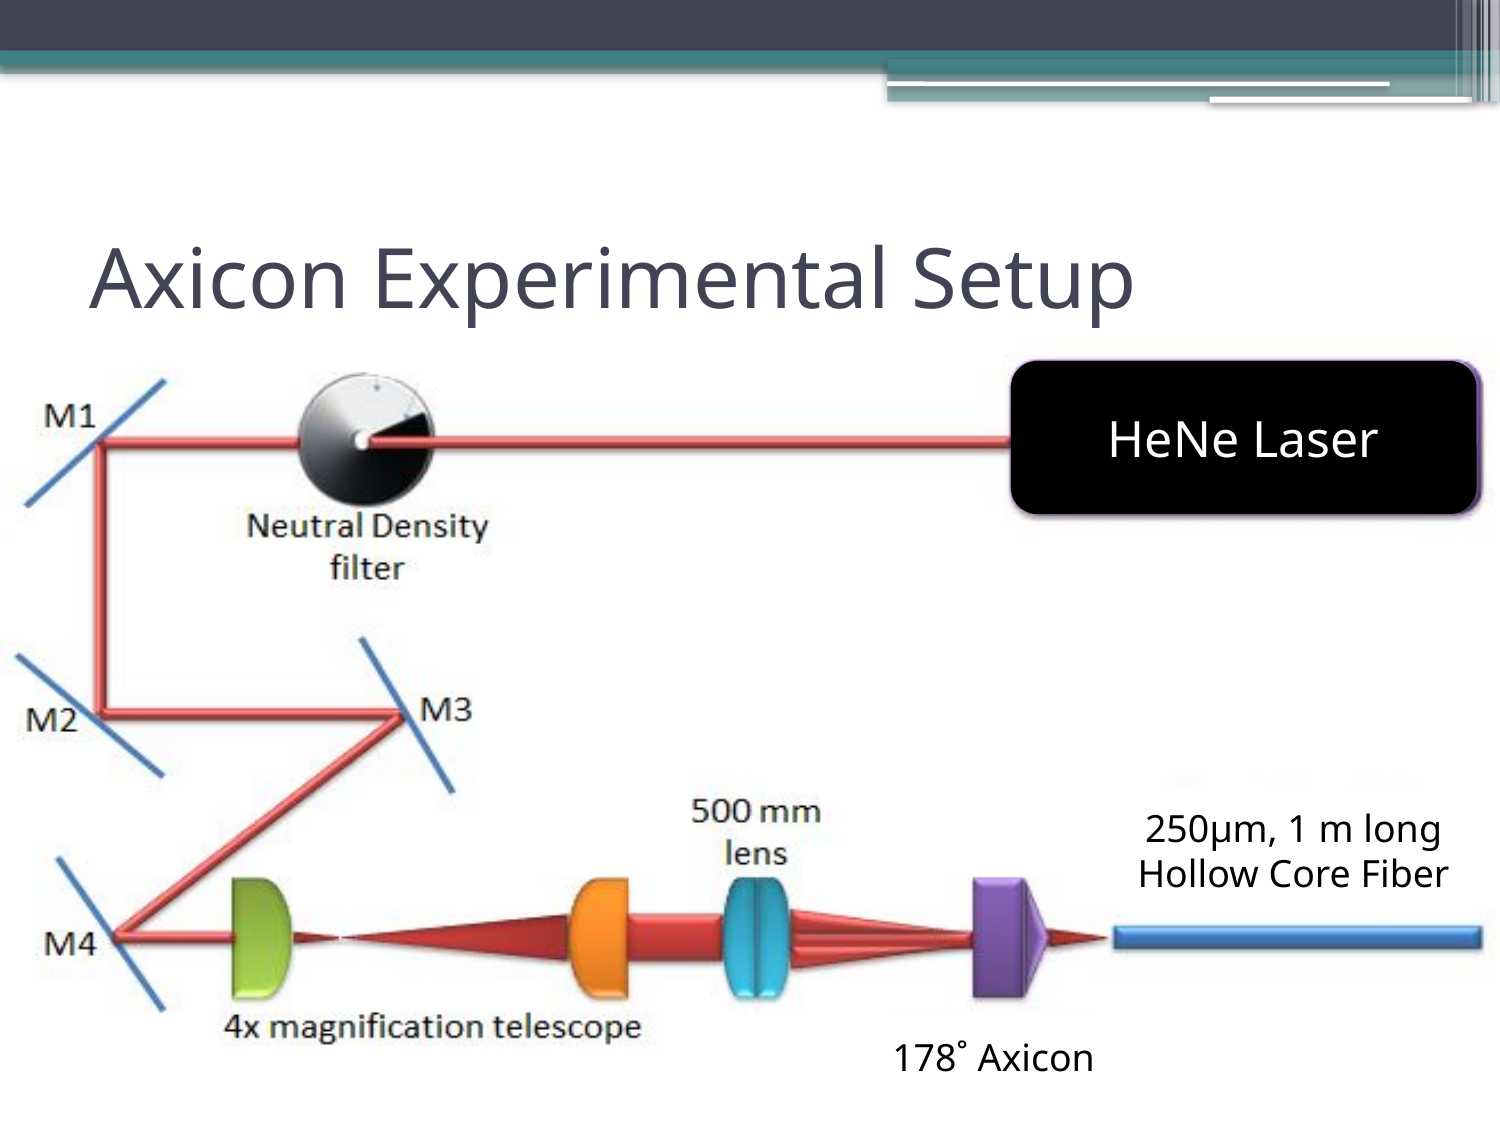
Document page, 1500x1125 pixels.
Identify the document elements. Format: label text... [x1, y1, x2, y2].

title Axicon Experimental Setup [75, 187, 1425, 334]
picture [0, 337, 1500, 1125]
